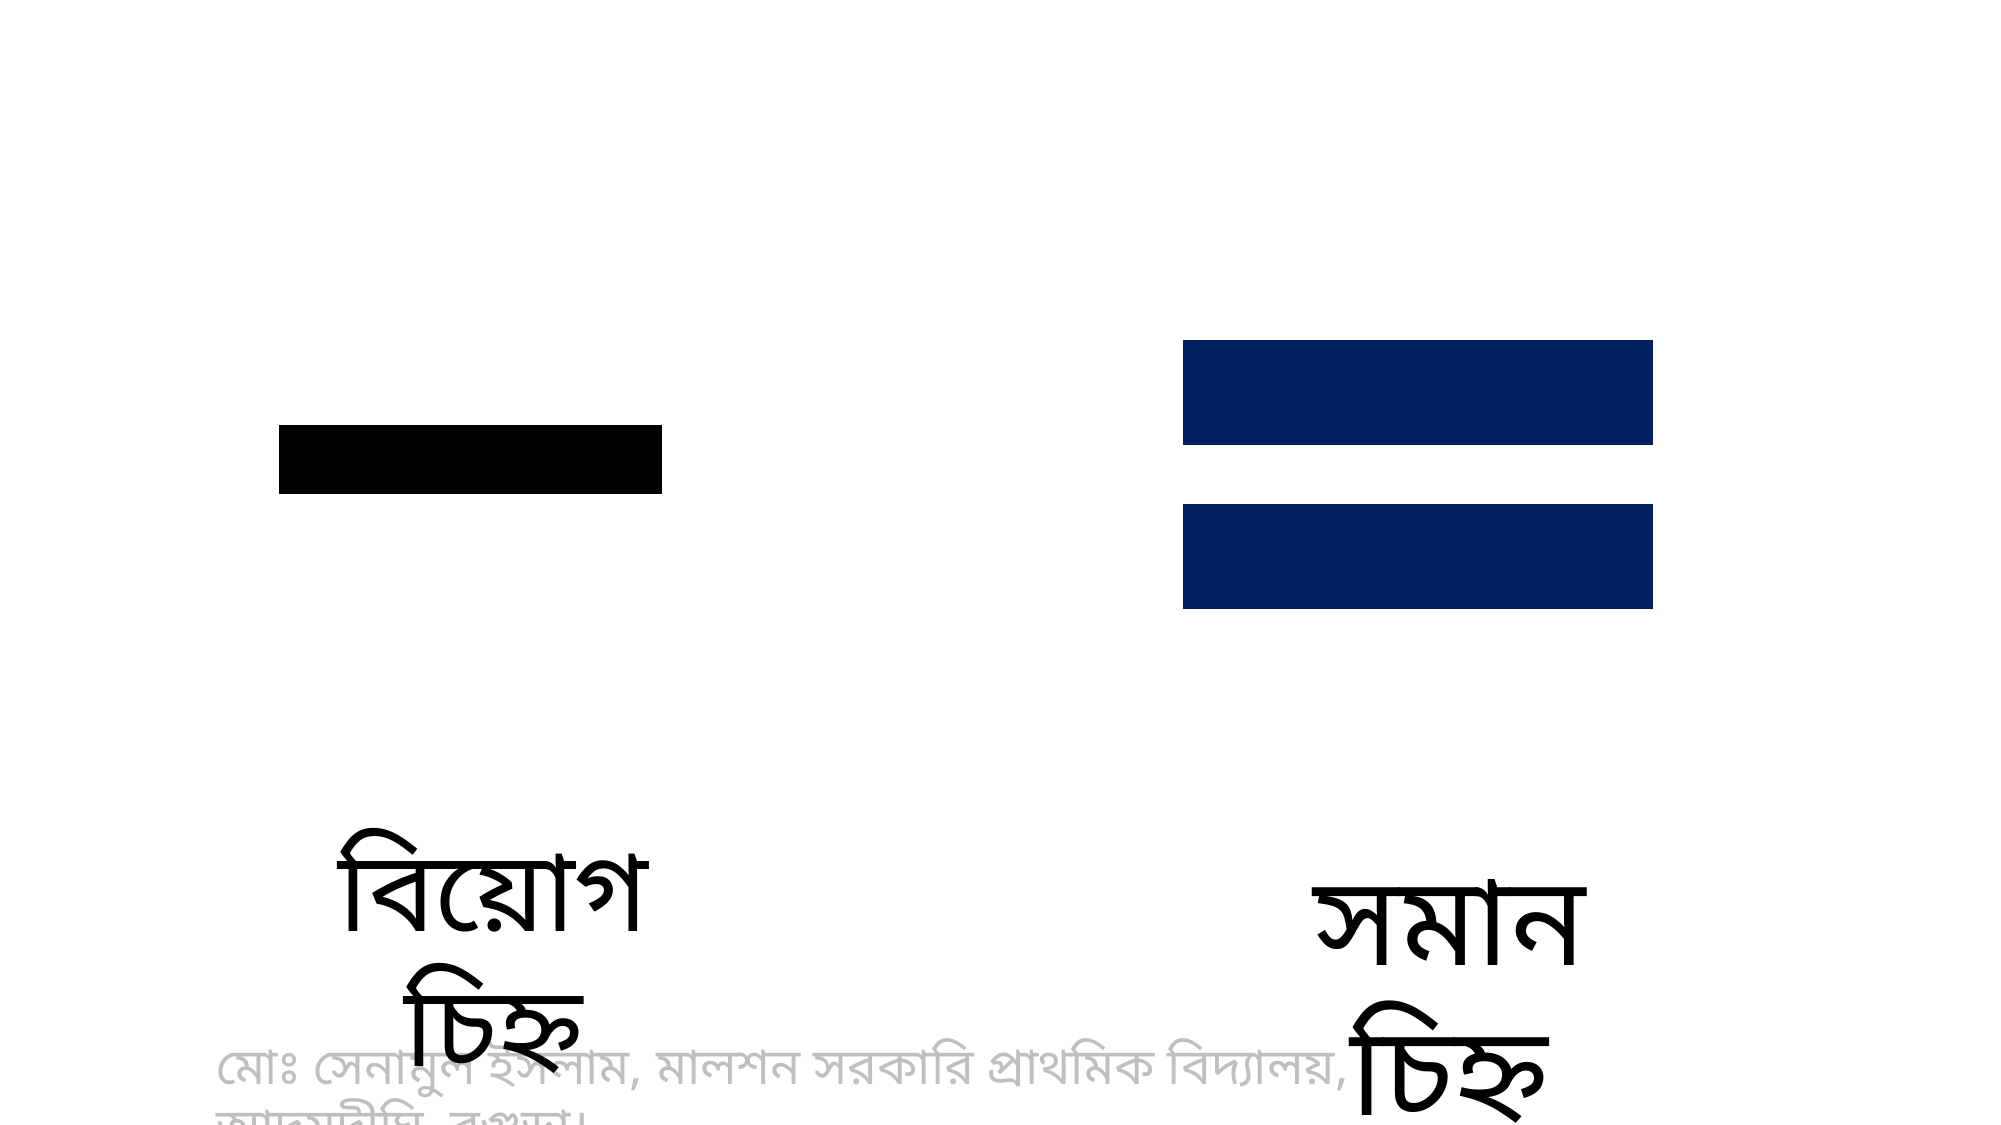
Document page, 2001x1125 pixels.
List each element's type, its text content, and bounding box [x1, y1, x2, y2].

text_box সমান চিহ্ন [1234, 832, 1666, 1125]
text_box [203, 294, 738, 625]
text_box বিয়োগ চিহ্ন [254, 811, 733, 1097]
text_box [1092, 236, 1741, 709]
